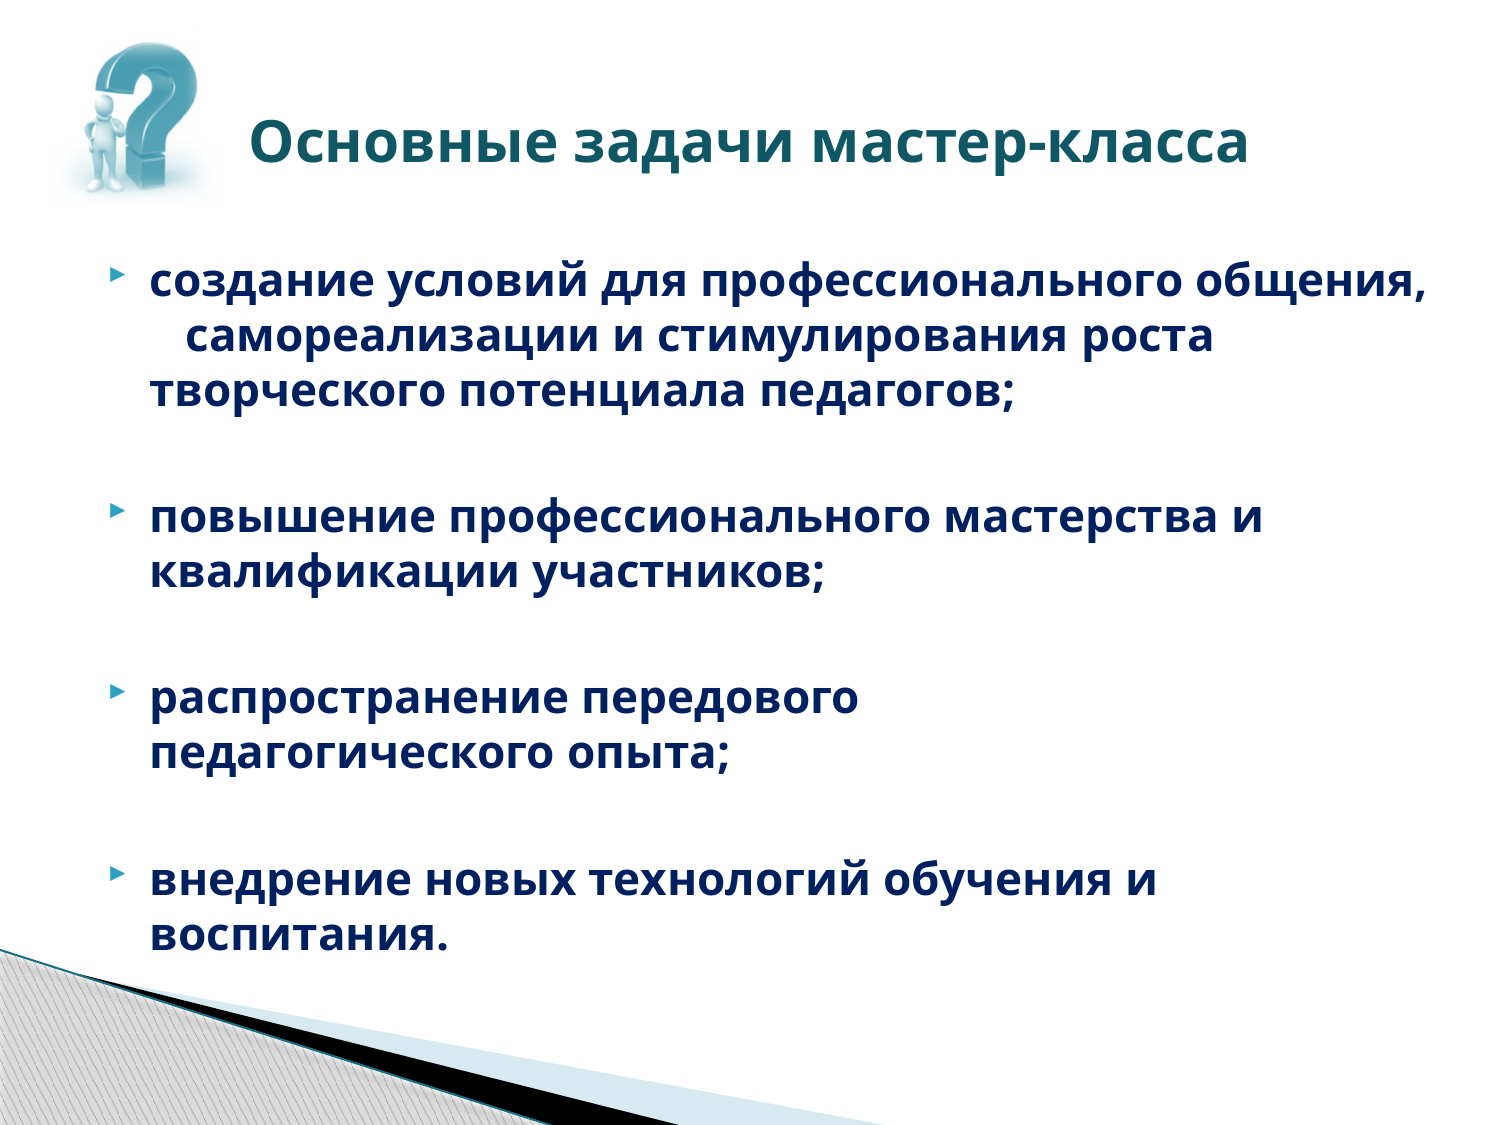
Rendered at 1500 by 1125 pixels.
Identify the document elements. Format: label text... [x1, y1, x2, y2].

list создание условий для профессионального общения, самореализации и стимулирования роста творческого потенциала педагогов; повышение профессионального мастерства и квалификации участников; распространение передового педагогического опыта; внедрение новых технологий обучения и воспитания. [75, 243, 1454, 986]
picture [46, 23, 223, 212]
title Основные задачи мастер-класса [75, 45, 1425, 233]
